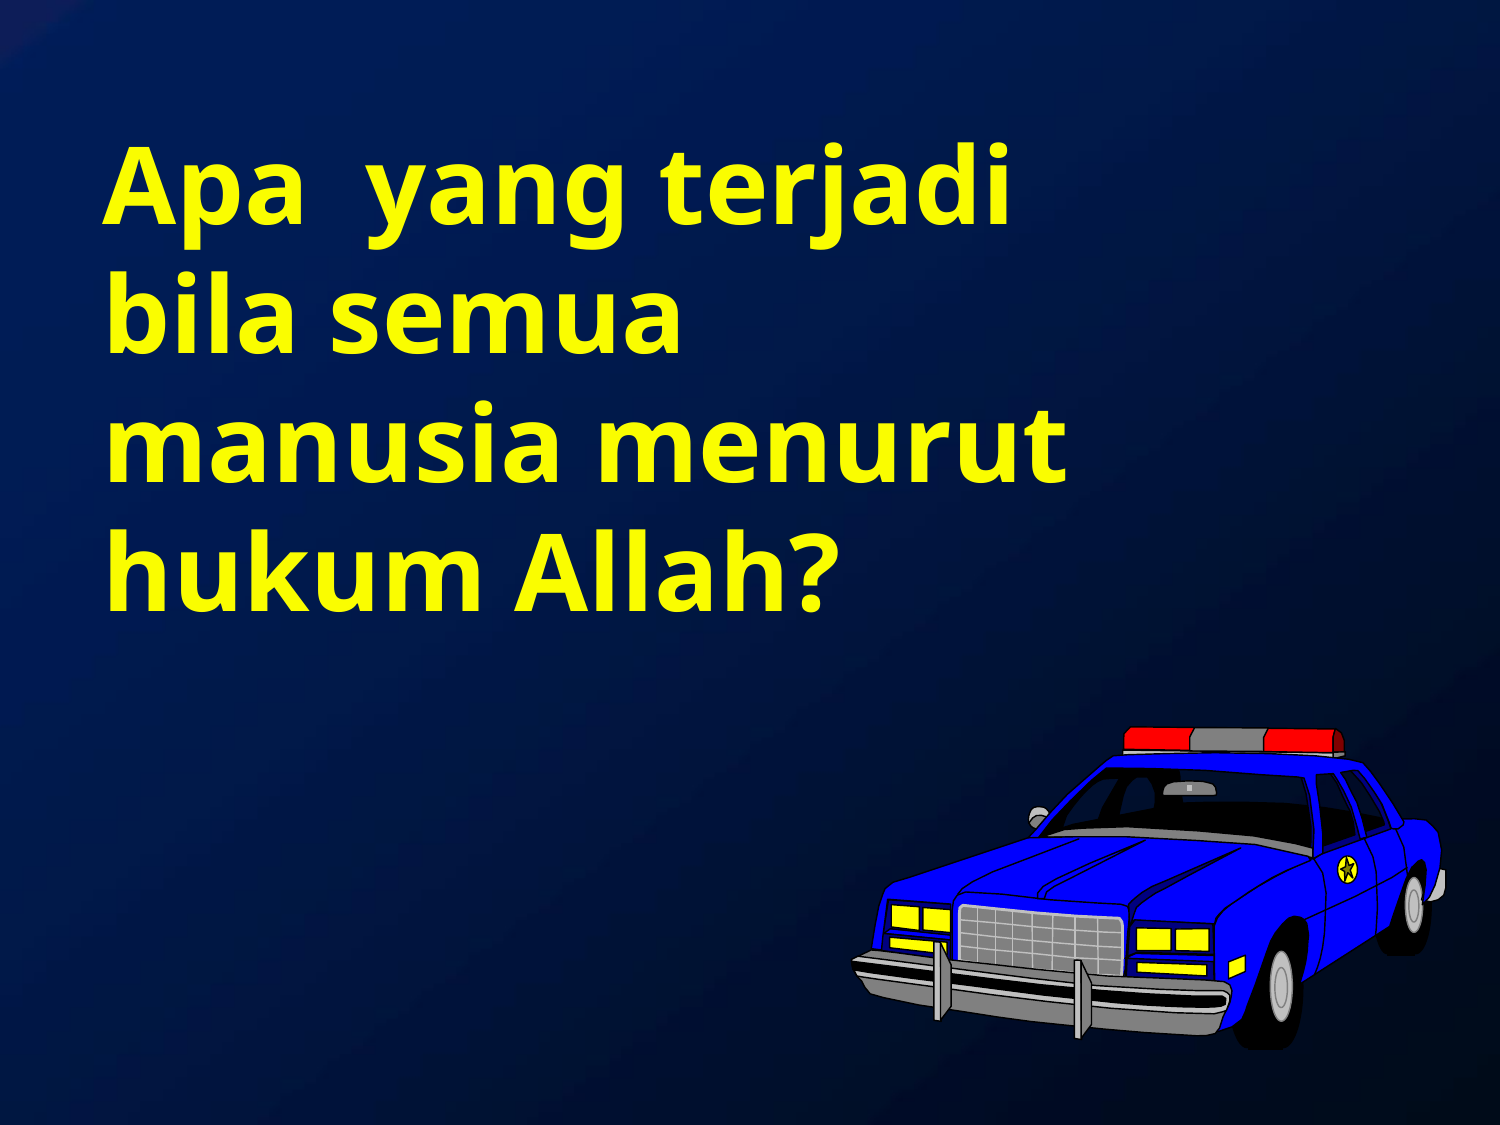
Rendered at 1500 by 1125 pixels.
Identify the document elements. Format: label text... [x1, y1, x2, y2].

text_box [849, 724, 1450, 1051]
picture [0, 0, 1500, 1125]
title Apa yang terjadi bila semua manusia menurut hukum Allah? [87, 62, 1125, 688]
